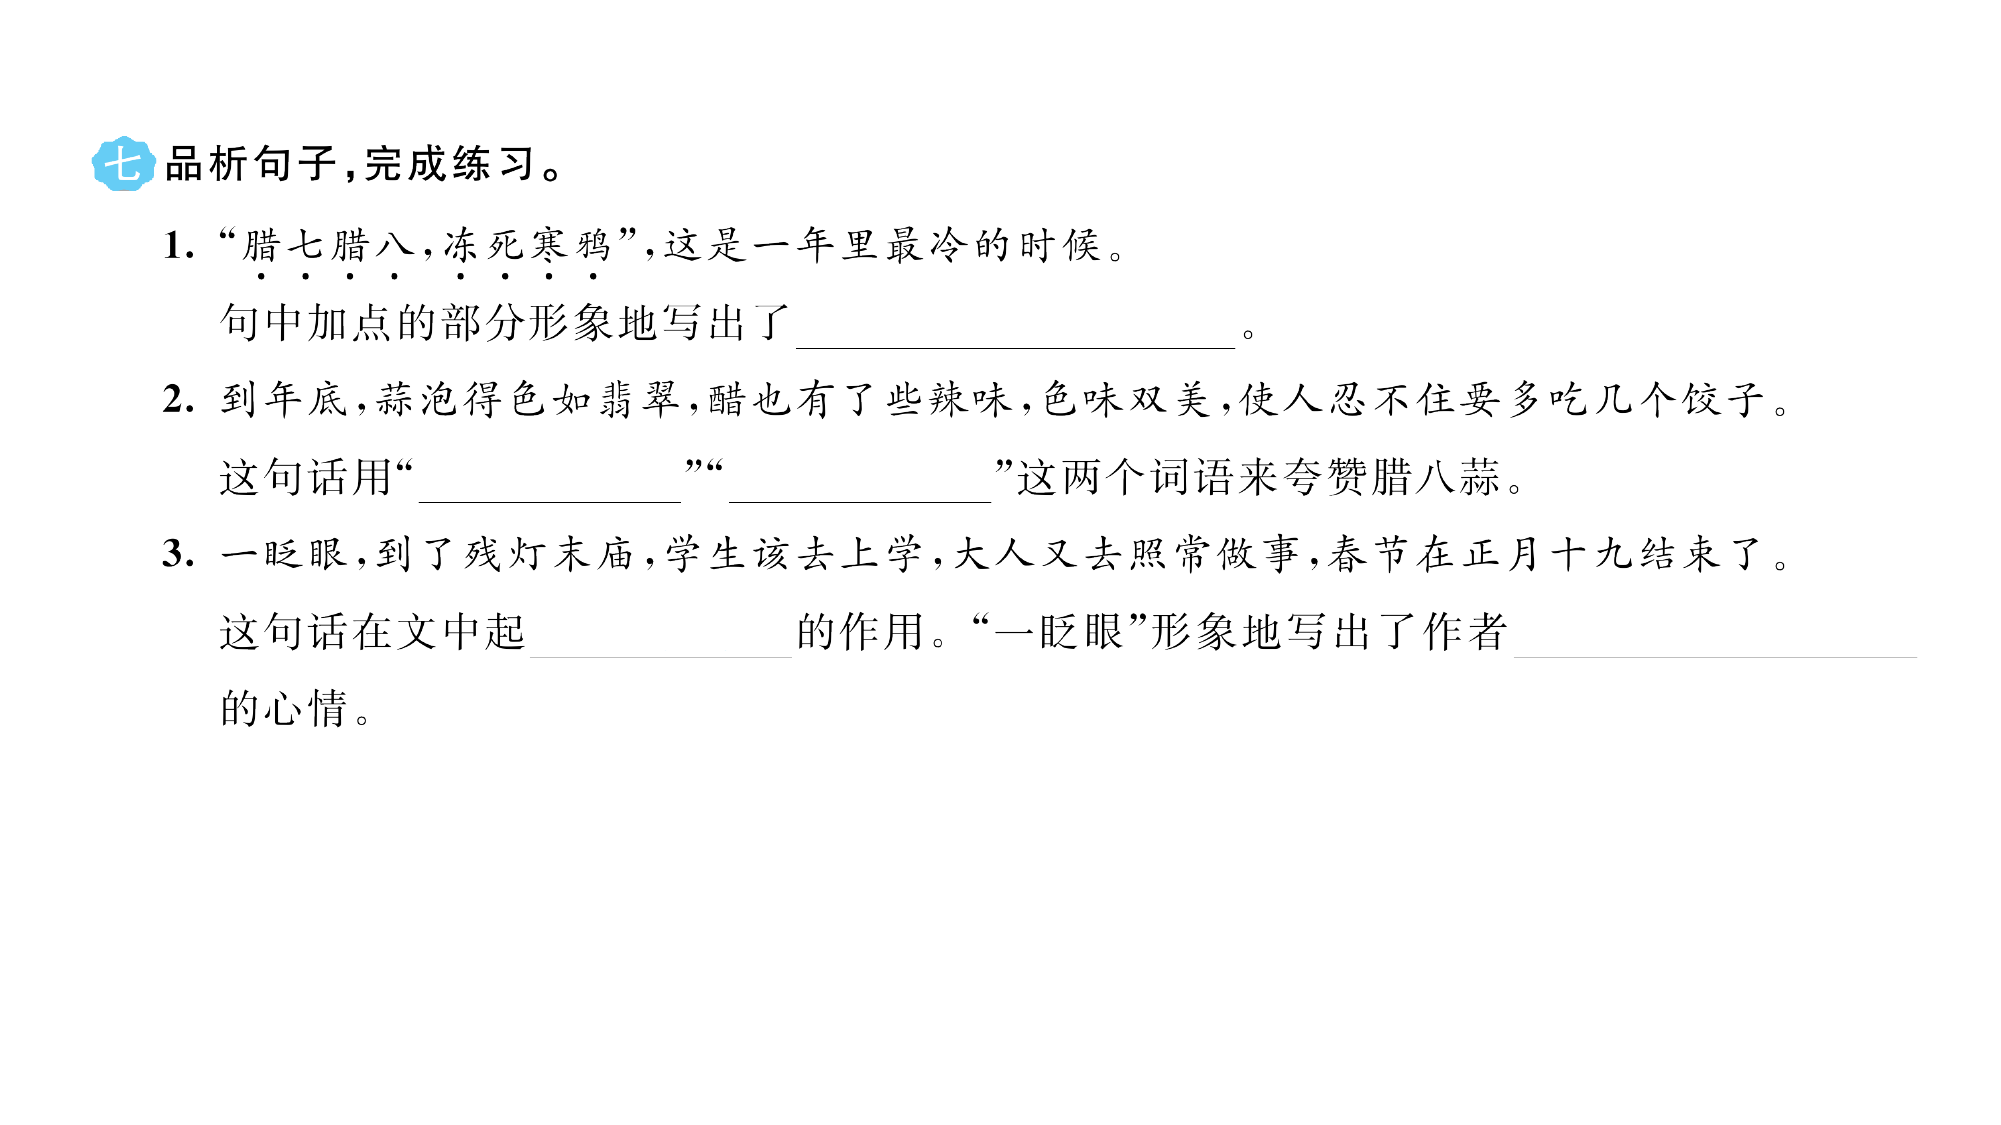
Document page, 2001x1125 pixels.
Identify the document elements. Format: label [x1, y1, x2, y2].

picture [88, 118, 1979, 748]
